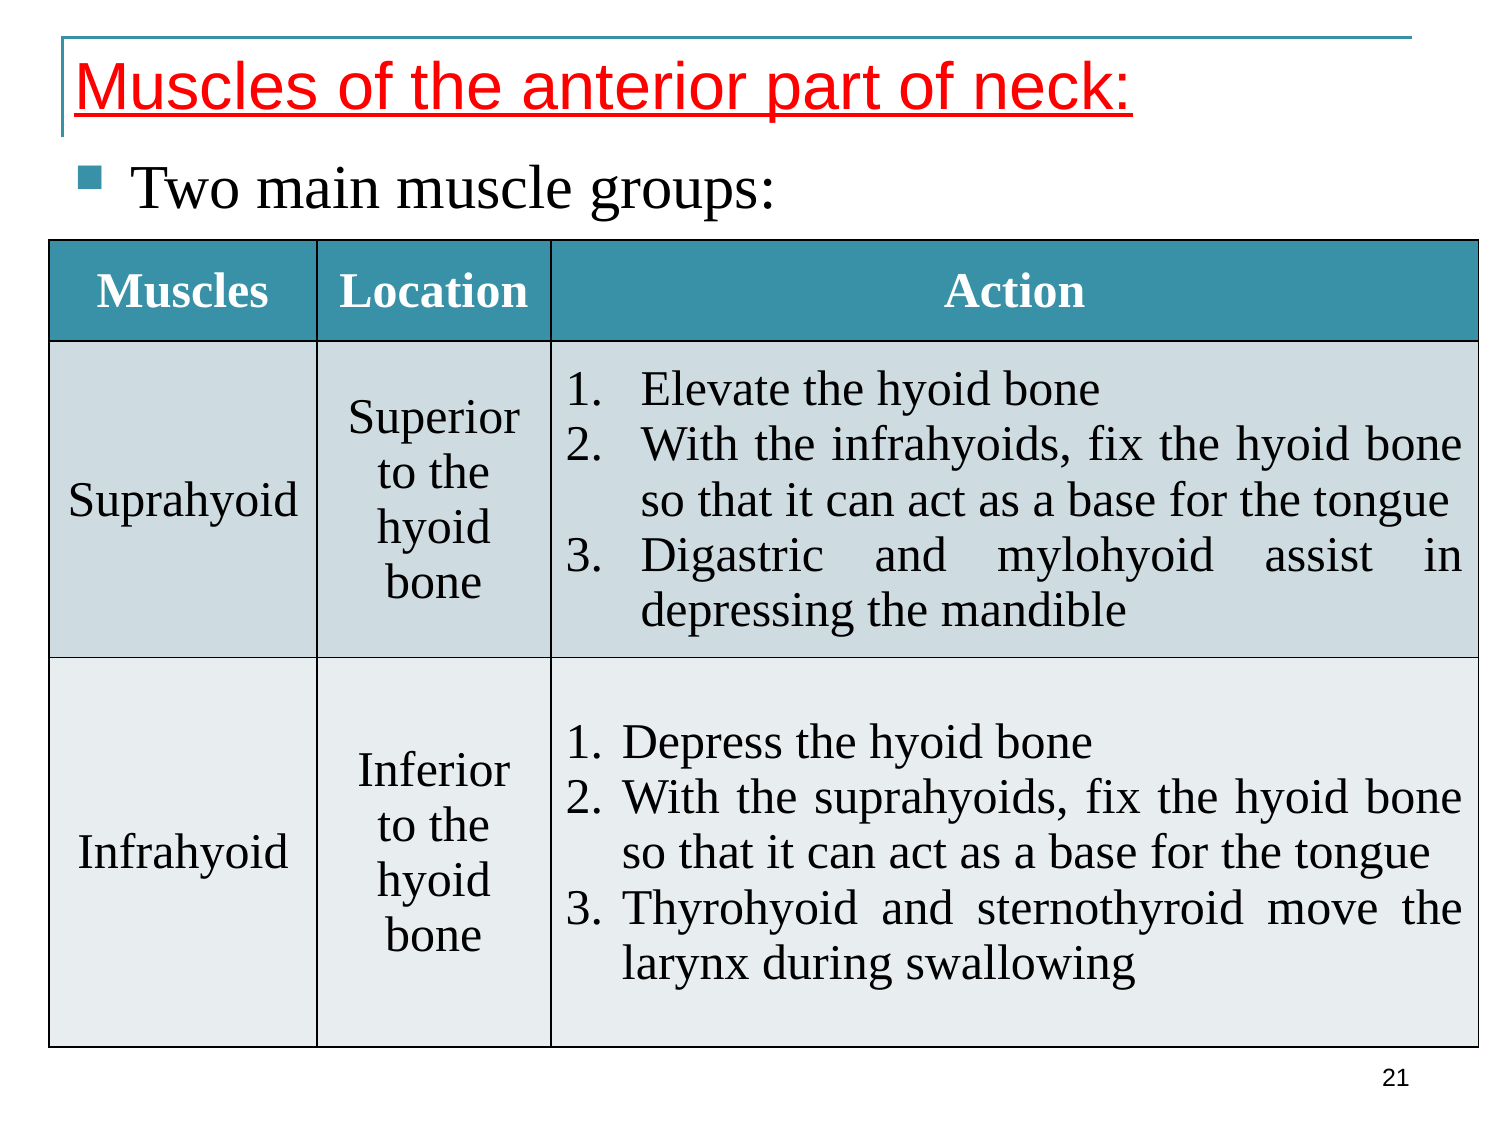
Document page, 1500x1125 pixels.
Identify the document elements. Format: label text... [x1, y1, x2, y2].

table_header Muscles [50, 241, 316, 340]
list Two main muscle groups: [59, 137, 1410, 236]
table_header Action [552, 241, 1478, 340]
table_cell Infrahyoid [50, 658, 316, 1046]
table_cell Elevate the hyoid bone With the infrahyoids, fix the hyoid bone so that it can act as a base for the tongue Digastric and mylohyoid assist in depressing the mandible [552, 342, 1478, 657]
table_cell Inferior to the hyoid bone [318, 658, 550, 1046]
table_cell Depress the hyoid bone With the suprahyoids, fix the hyoid bone so that it can act as a base for the tongue Thyrohyoid and sternothyroid move the larynx during swallowing [552, 658, 1478, 1046]
slide_number 21 [1074, 1048, 1426, 1100]
table_cell Superior to the hyoid bone [318, 342, 550, 657]
table_cell Suprahyoid [50, 342, 316, 657]
text_box Muscles of the anterior part of neck: [59, 35, 1441, 131]
table_header Location [318, 241, 550, 340]
